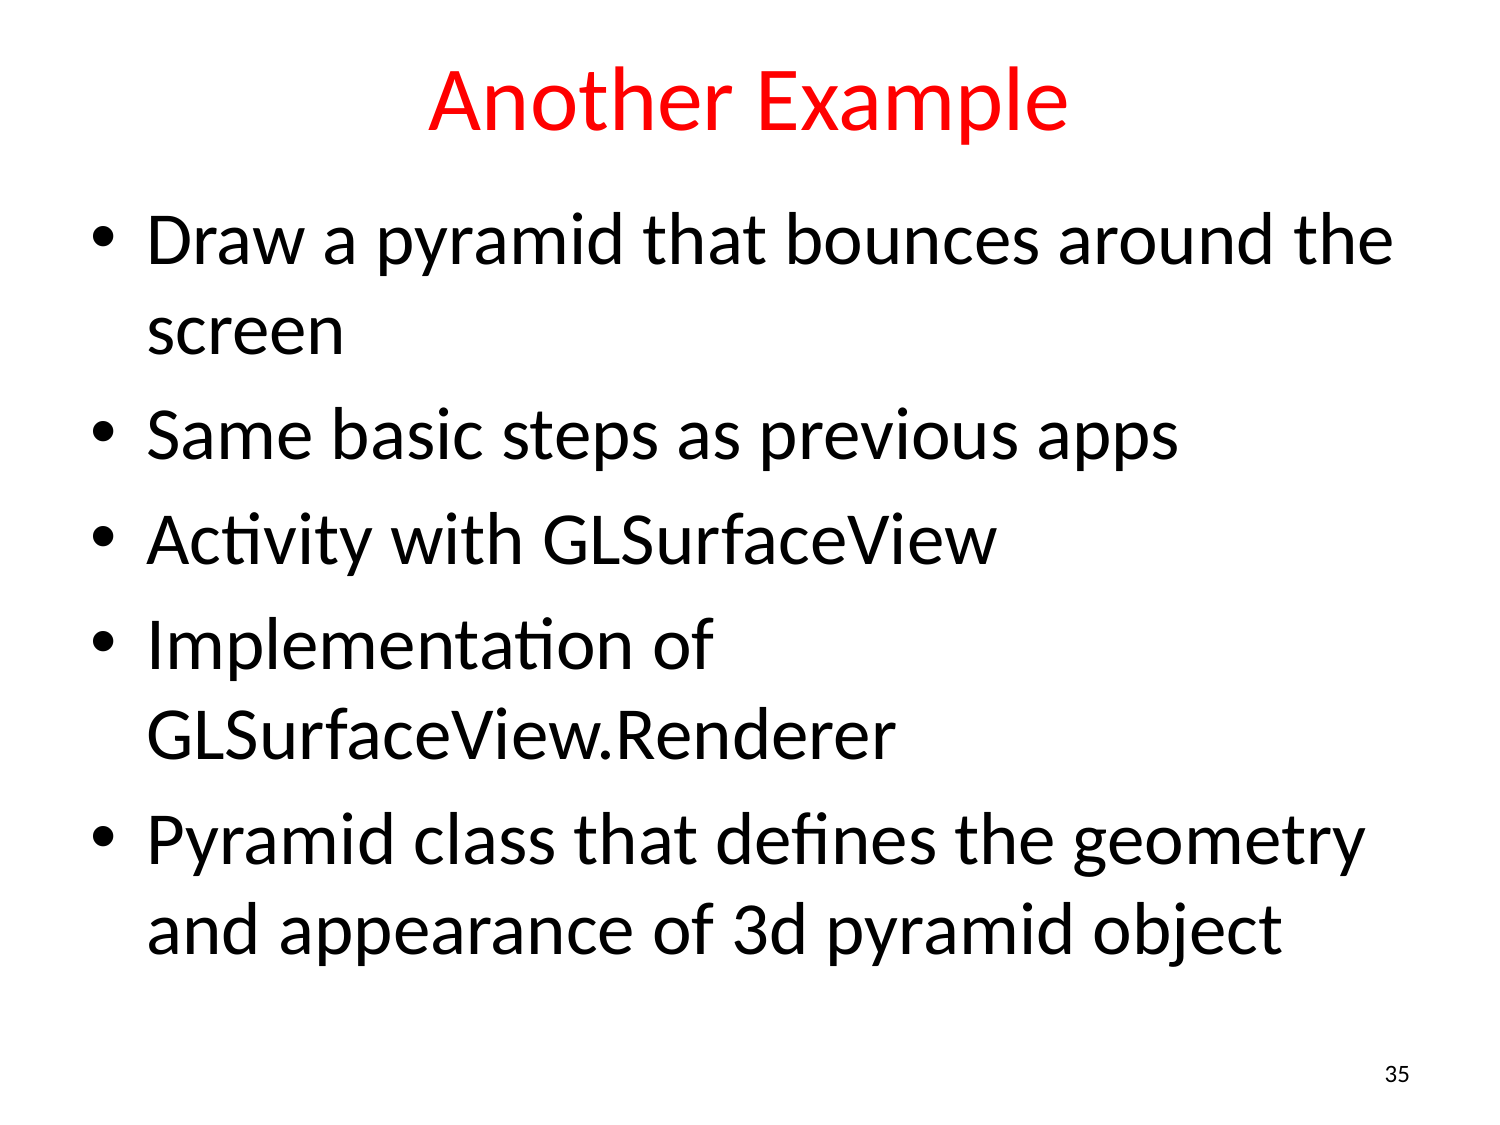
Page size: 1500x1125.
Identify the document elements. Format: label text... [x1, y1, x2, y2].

slide_number 35 [1074, 1042, 1425, 1103]
list Draw a pyramid that bounces around the screen Same basic steps as previous apps Activity with GLSurfaceView Implementation of GLSurfaceView.Renderer Pyramid class that defines the geometry and appearance of 3d pyramid object [75, 182, 1425, 1038]
title Another Example [75, 0, 1425, 182]
